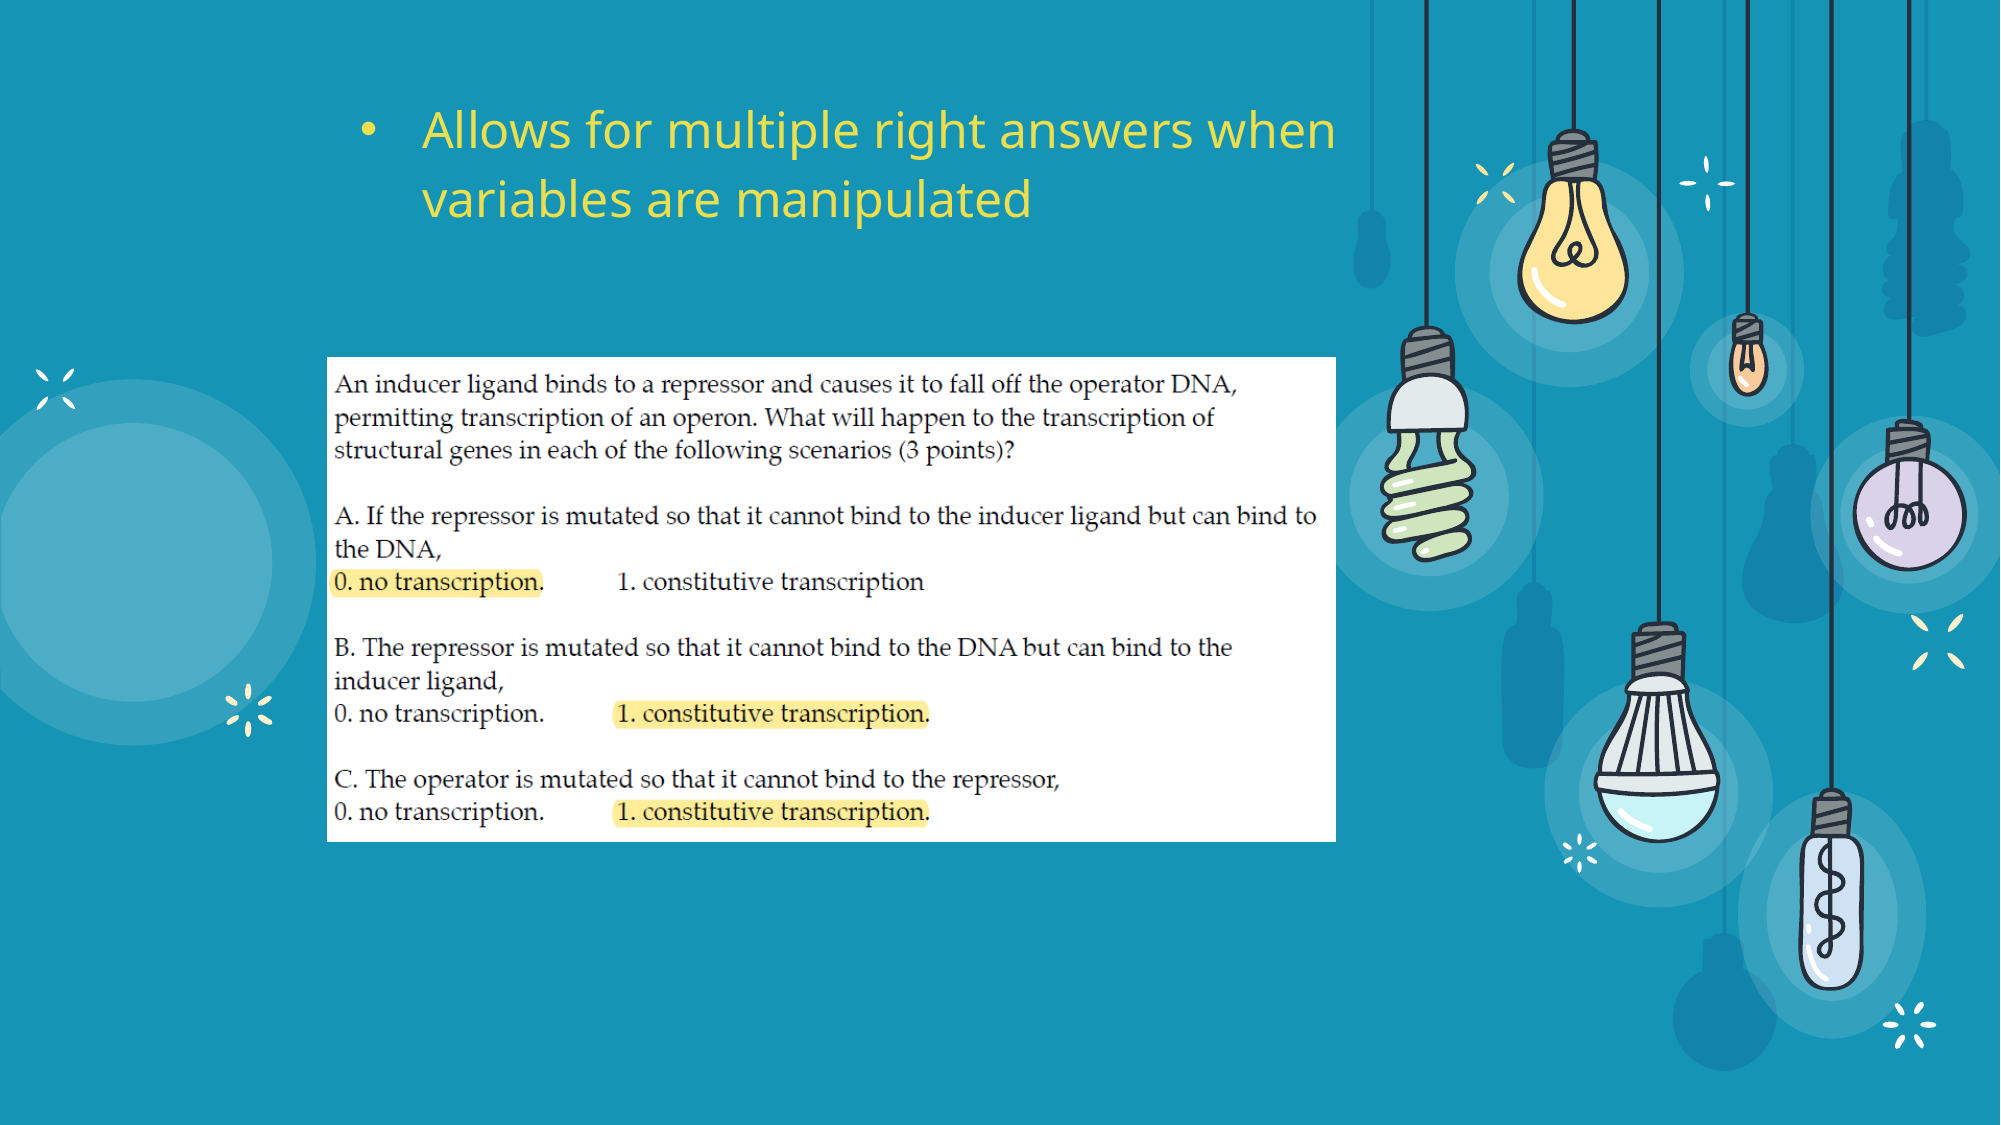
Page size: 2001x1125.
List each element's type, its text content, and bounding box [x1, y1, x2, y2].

picture [327, 357, 1336, 842]
subtitle Allows for multiple right answers when variables are manipulated [347, 89, 1416, 245]
